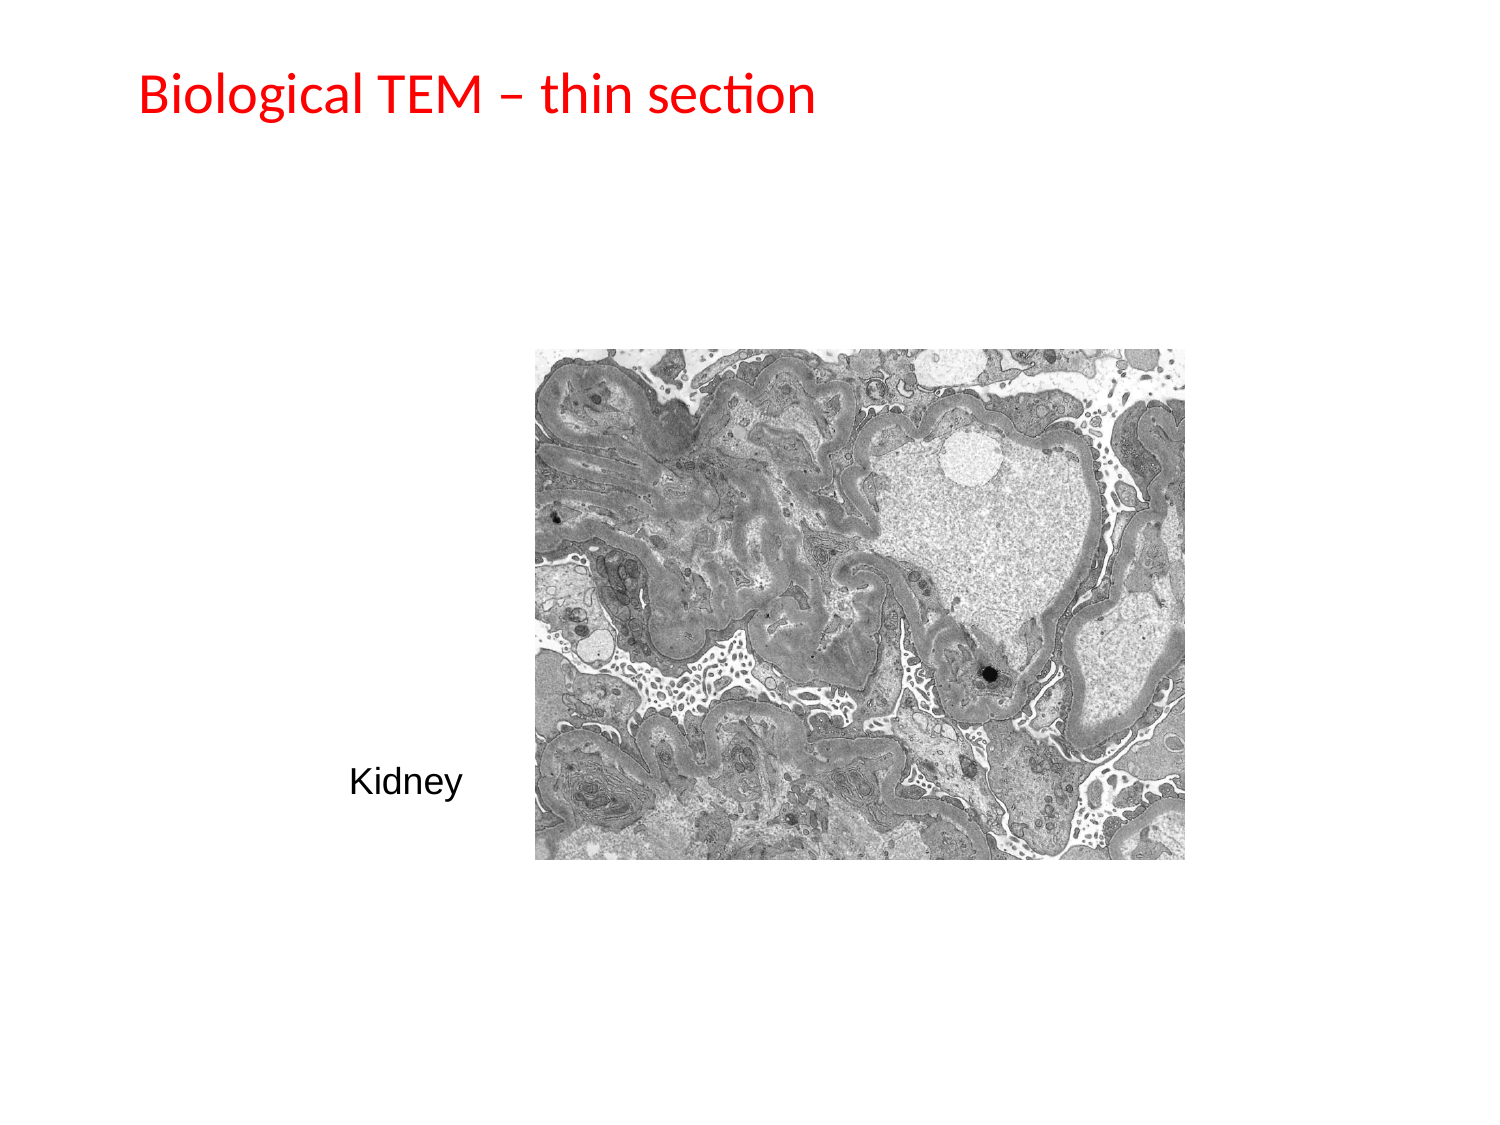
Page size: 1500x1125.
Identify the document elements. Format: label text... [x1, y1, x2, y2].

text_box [334, 349, 1185, 861]
text_box Biological TEM – thin section [123, 30, 1140, 149]
